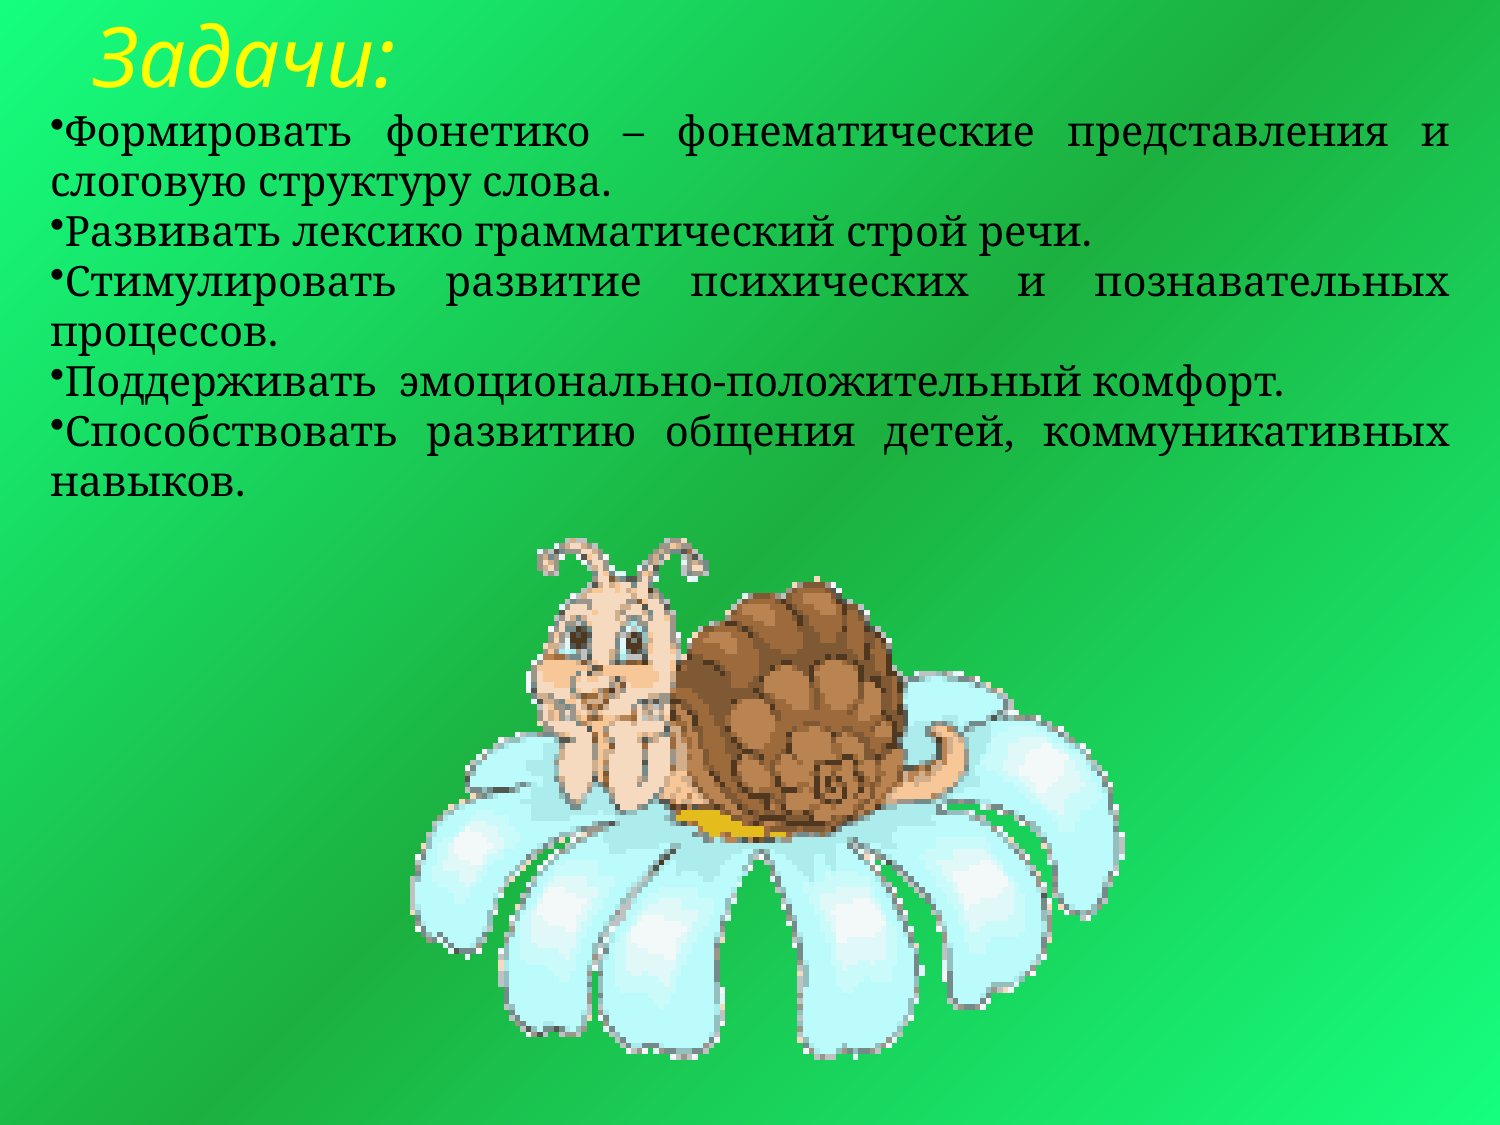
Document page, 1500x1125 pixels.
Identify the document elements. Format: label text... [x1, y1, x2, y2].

picture [409, 527, 1126, 1060]
text_box Задачи: Формировать фонетико – фонематические представления и слоговую структуру слова. Развивать лексико грамматический строй речи. Стимулировать развитие психических и познавательных процессов. Поддерживать эмоционально-положительный комфорт. Способствовать развитию общения детей, коммуникативных навыков. [35, 0, 1465, 513]
